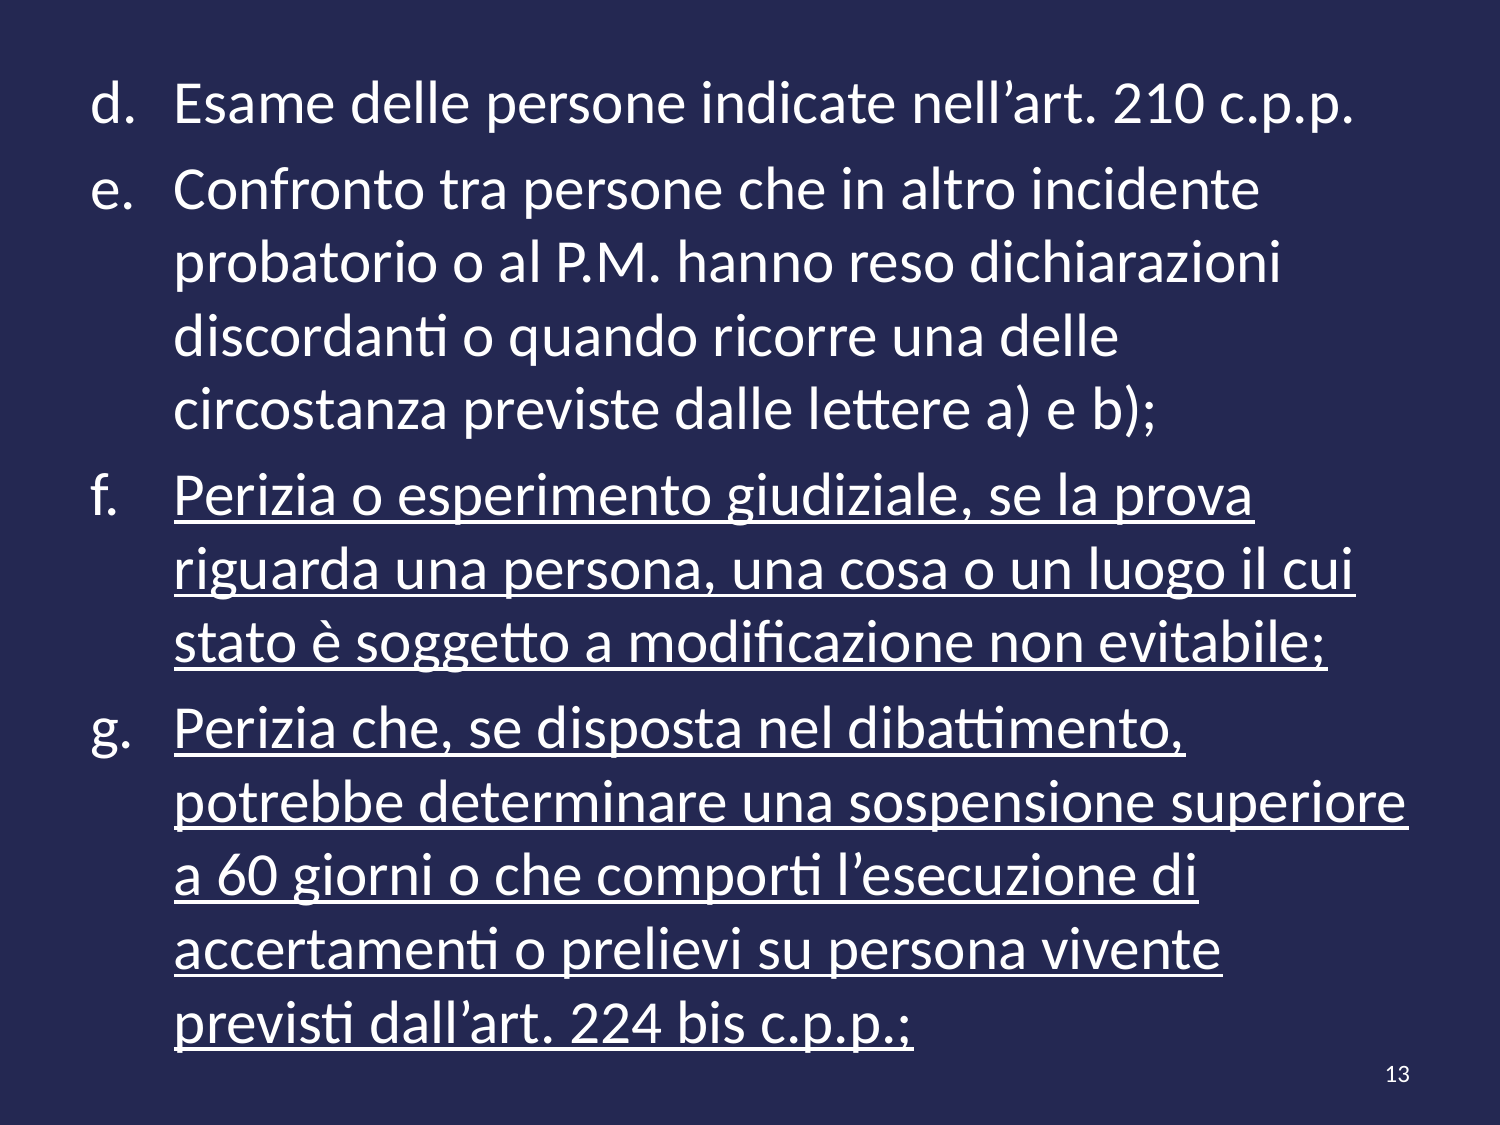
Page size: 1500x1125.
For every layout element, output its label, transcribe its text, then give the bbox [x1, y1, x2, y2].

slide_number 13 [1074, 1042, 1425, 1103]
list Esame delle persone indicate nell’art. 210 c.p.p. Confronto tra persone che in altro incidente probatorio o al P.M. hanno reso dichiarazioni discordanti o quando ricorre una delle circostanza previste dalle lettere a) e b); Perizia o esperimento giudiziale, se la prova riguarda una persona, una cosa o un luogo il cui stato è soggetto a modificazione non evitabile; Perizia che, se disposta nel dibattimento, potrebbe determinare una sospensione superiore a 60 giorni o che comporti l’esecuzione di accertamenti o prelievi su persona vivente previsti dall’art. 224 bis c.p.p.; [75, 54, 1425, 1083]
